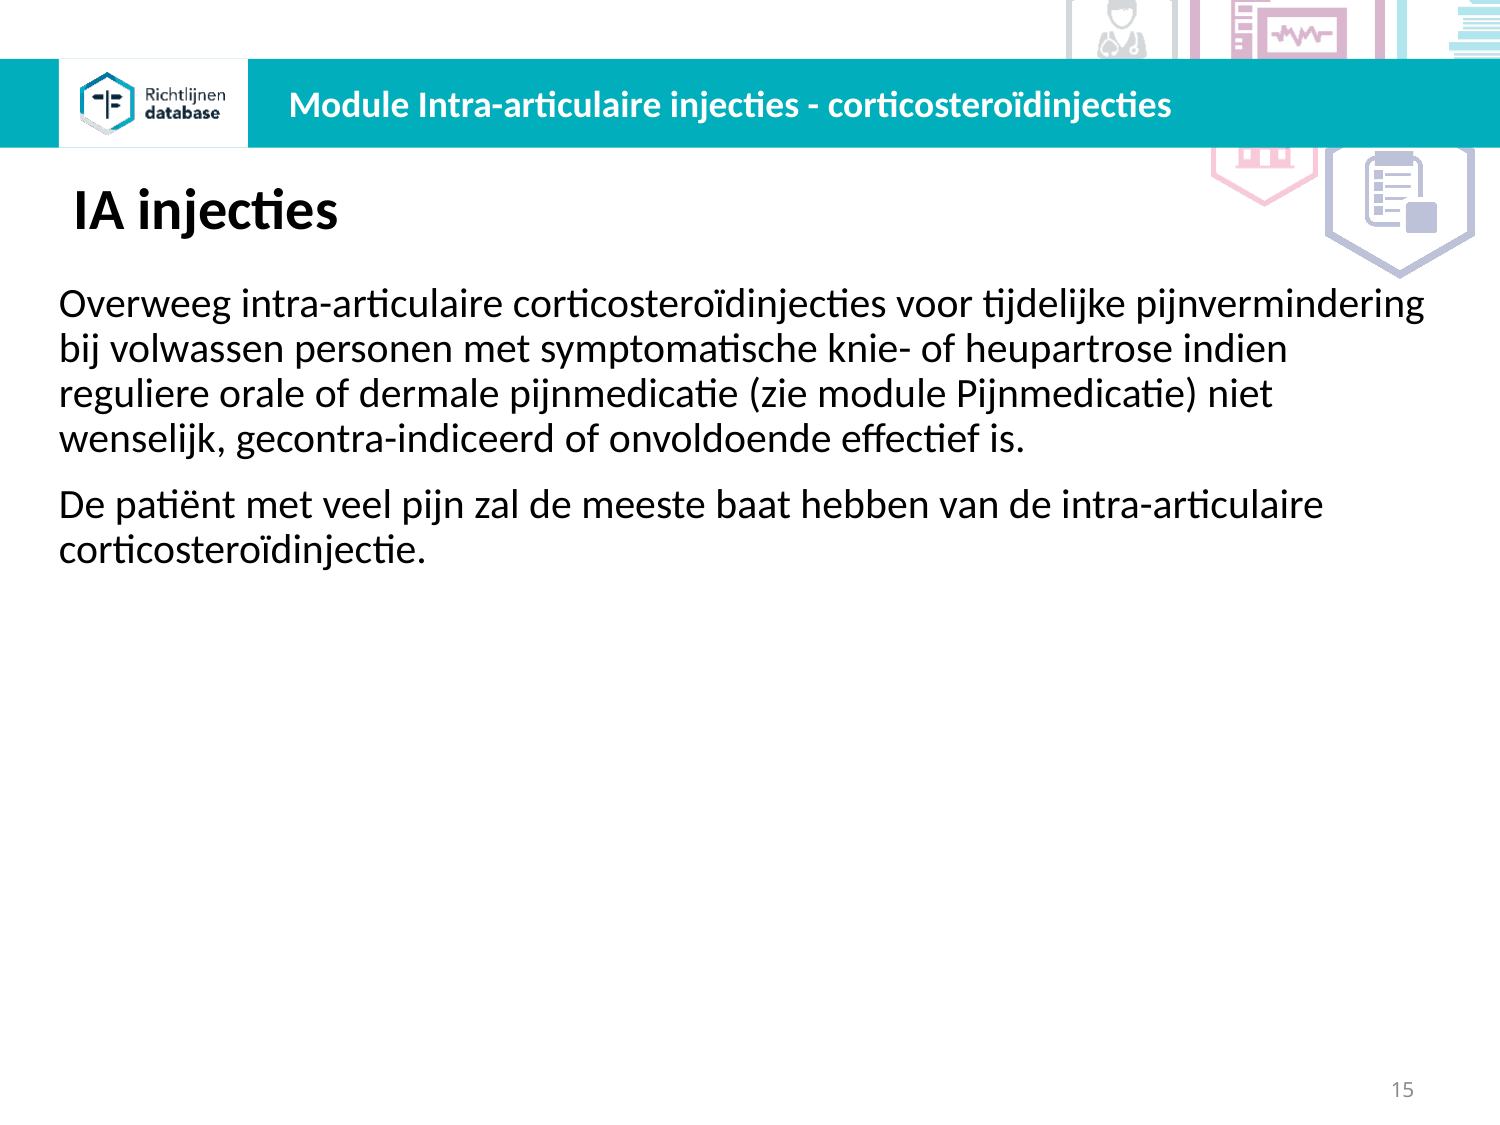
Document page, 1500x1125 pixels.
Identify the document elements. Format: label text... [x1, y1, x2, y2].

text_box IA injecties [59, 163, 1313, 249]
picture [80, 72, 227, 137]
list Module Intra-articulaire injecties - corticosteroïdinjecties [288, 84, 1430, 137]
slide_number 15 [1061, 1074, 1430, 1107]
list Overweeg intra-articulaire corticosteroïdinjecties voor tijdelijke pijnvermindering bij volwassen personen met symptomatische knie- of heupartrose indien reguliere orale of dermale pijnmedicatie (zie module Pijnmedicatie) niet wenselijk, gecontra-indiceerd of onvoldoende effectief is. De patiënt met veel pijn zal de meeste baat hebben van de intra-articulaire corticosteroïdinjectie. [59, 281, 1430, 1048]
